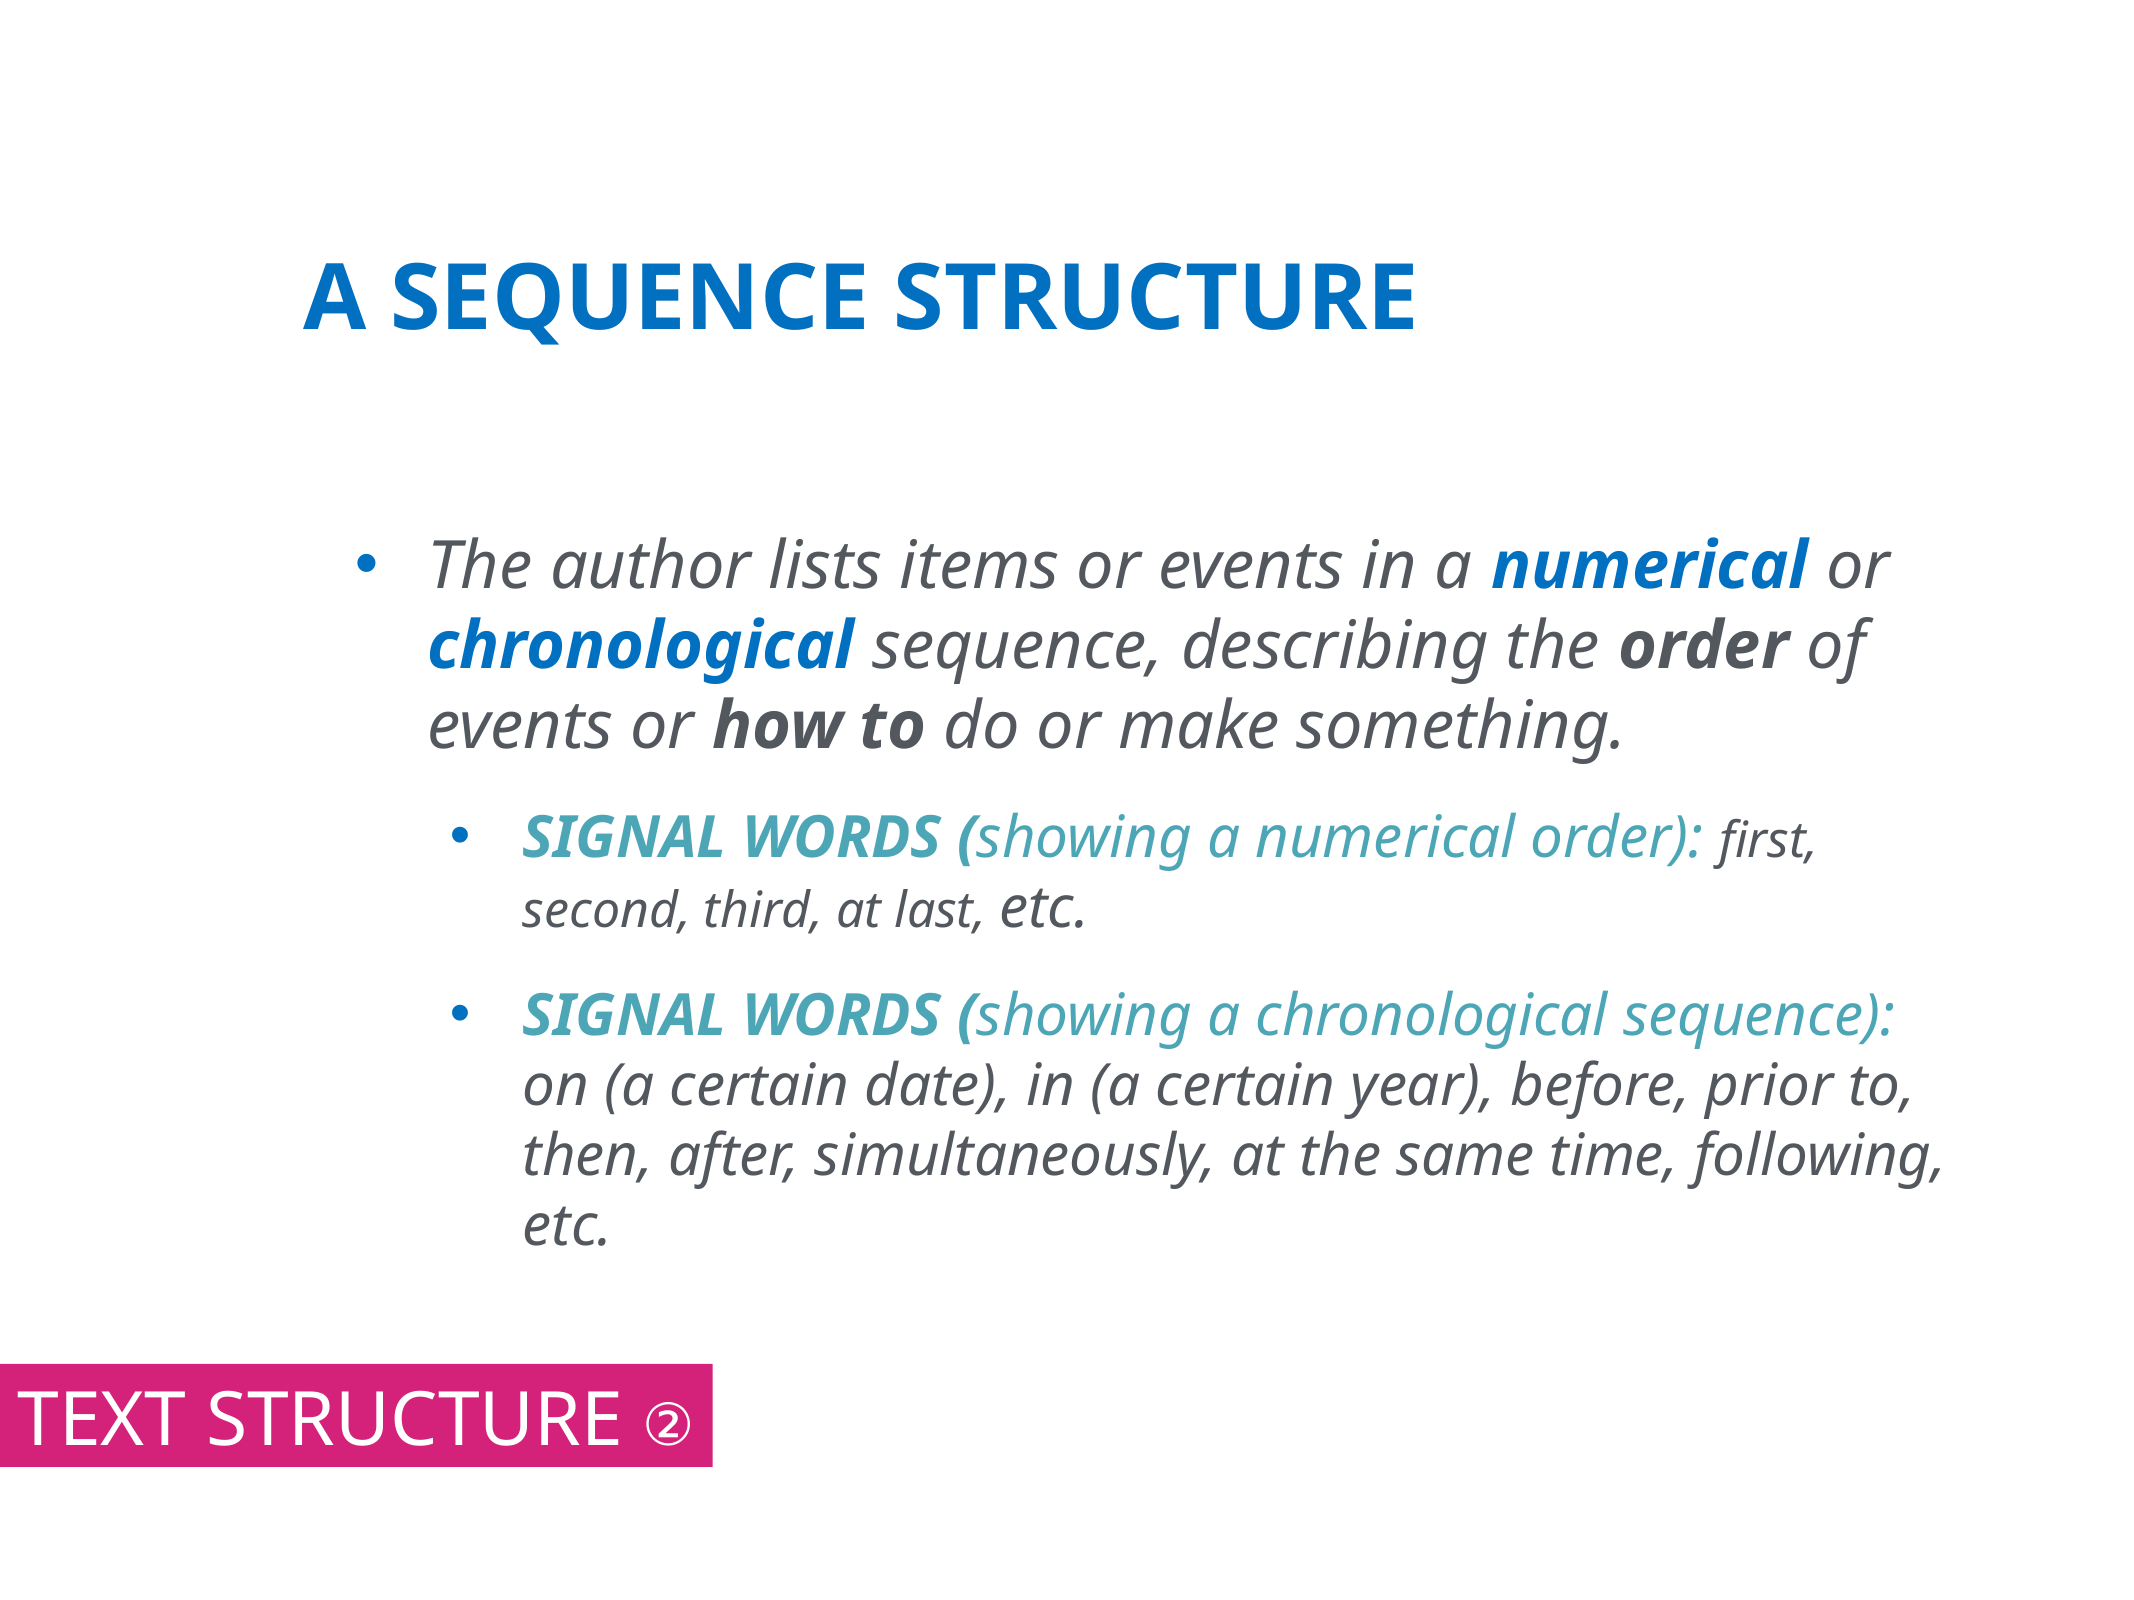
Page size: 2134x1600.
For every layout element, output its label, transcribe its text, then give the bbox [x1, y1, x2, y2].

list A Sequence Structure [302, 185, 1876, 428]
text_box Text Structure ② [0, 1363, 713, 1467]
list The author lists items or events in a numerical or chronological sequence, describing the order of events or how to do or make something. Signal Words (showing a numerical order): first, second, third, at last, etc. Signal Words (showing a chronological sequence): on (a certain date), in (a certain year), before, prior to, then, after, simultaneously, at the same time, following, etc. [302, 521, 1972, 1359]
